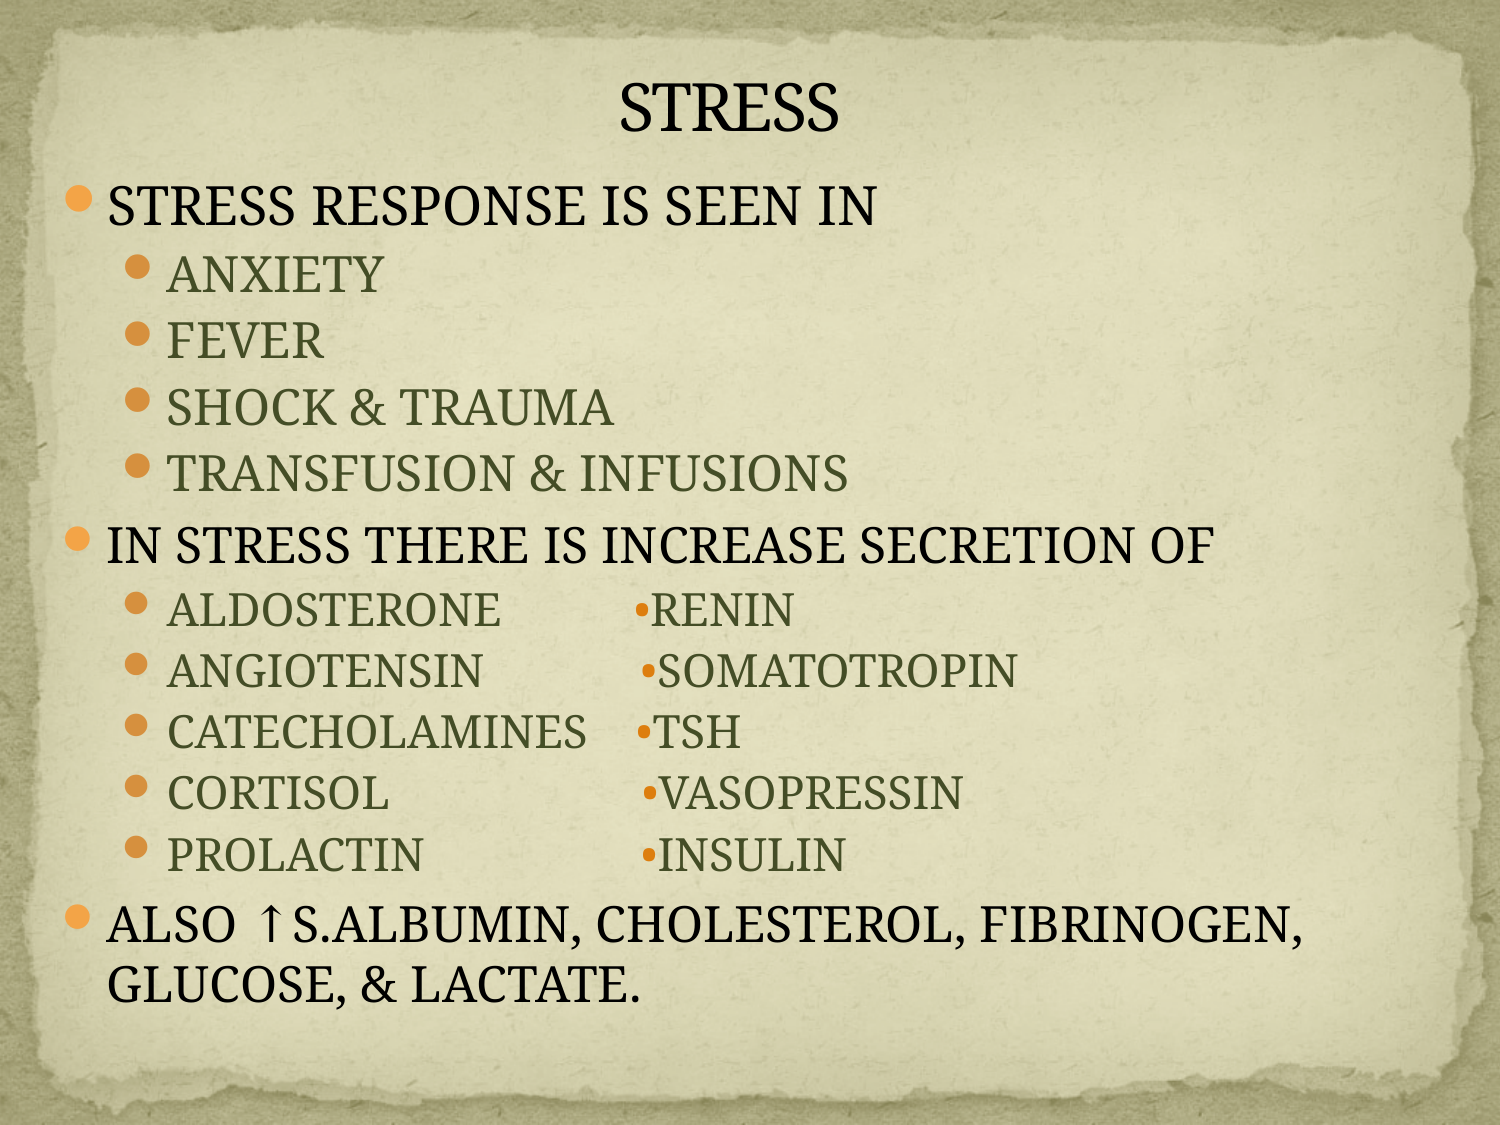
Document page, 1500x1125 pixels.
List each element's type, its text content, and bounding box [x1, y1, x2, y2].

list STRESS RESPONSE IS SEEN IN ANXIETY FEVER SHOCK & TRAUMA TRANSFUSION & INFUSIONS IN STRESS THERE IS INCREASE SECRETION OF ALDOSTERONE •RENIN ANGIOTENSIN •SOMATOTROPIN CATECHOLAMINES •TSH CORTISOL •VASOPRESSIN PROLACTIN •INSULIN ALSO ↑S.ALBUMIN, CHOLESTEROL, FIBRINOGEN, GLUCOSE, & LACTATE. [46, 164, 1397, 1125]
title STRESS [35, 24, 1425, 153]
